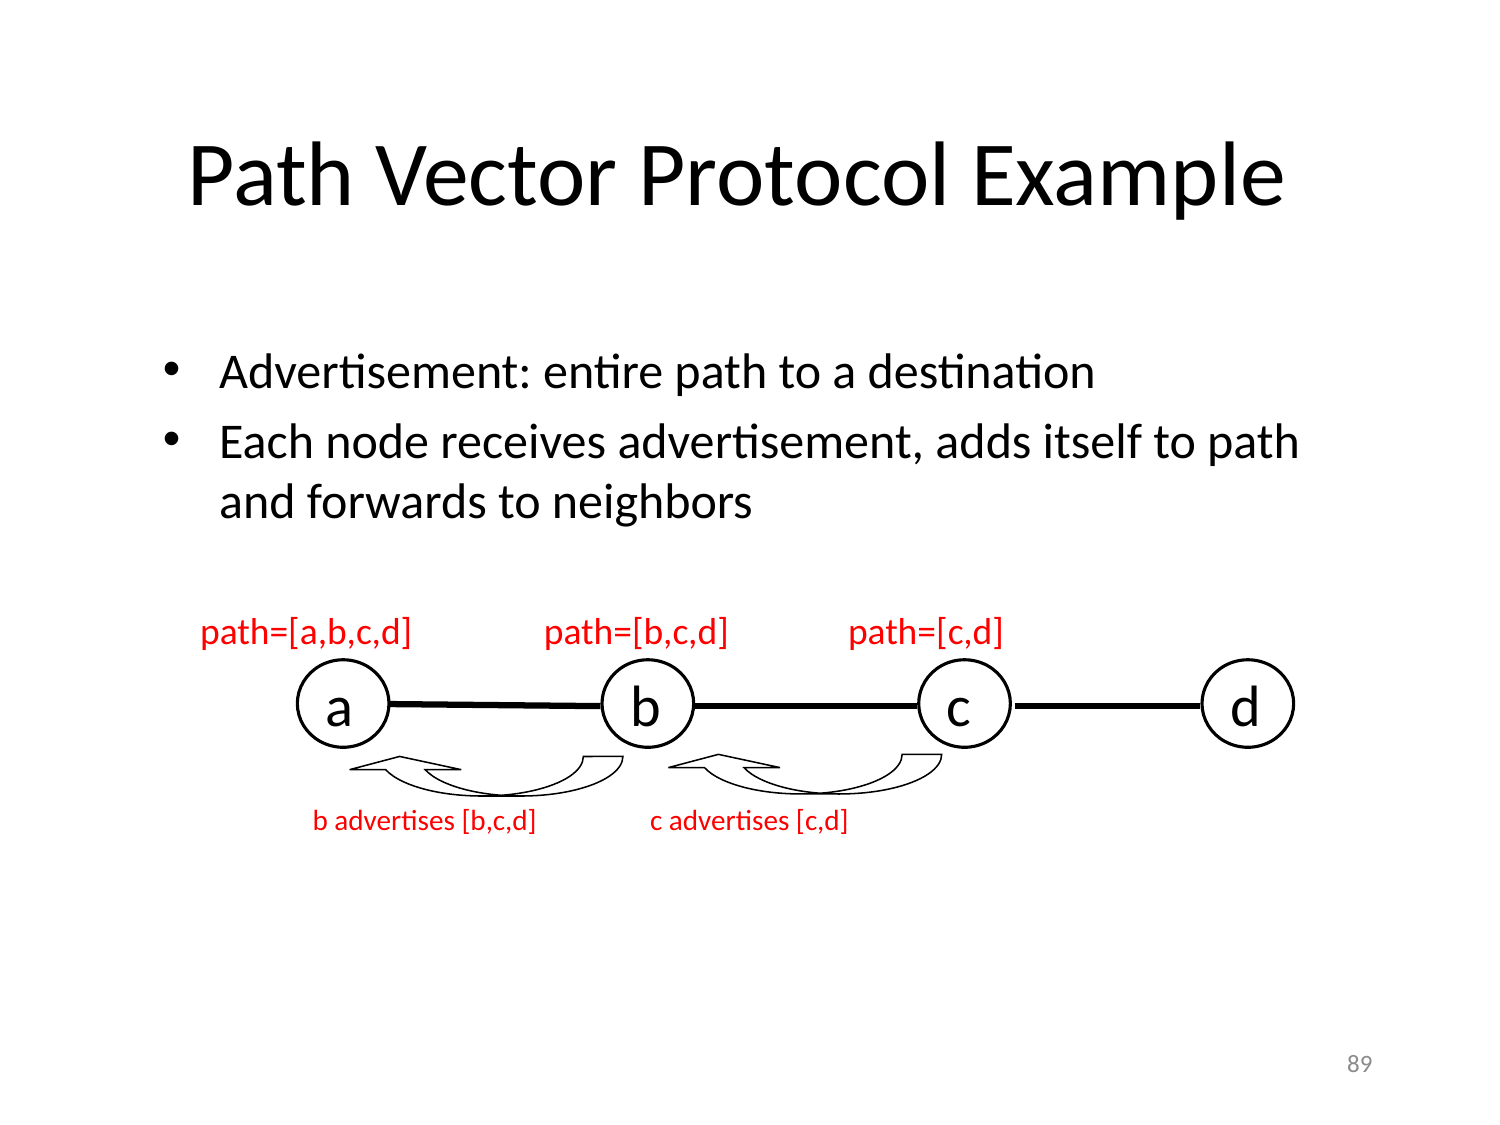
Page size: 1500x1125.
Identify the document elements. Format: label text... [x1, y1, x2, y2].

text_box path=[b,c,d] [529, 599, 828, 660]
text_box path=[c,d] [833, 599, 1105, 660]
title Path Vector Protocol Example [99, 75, 1375, 263]
text_box [668, 754, 942, 794]
text_box b [602, 659, 694, 748]
text_box rewrite queries to use guarded IDBs [389, 708, 599, 712]
slide_number 89 [1074, 1025, 1388, 1100]
text_box b advertises [b,c,d] [297, 793, 692, 844]
text_box d [1202, 659, 1294, 748]
text_box c advertises [c,d] [692, 793, 996, 844]
text_box path=[a,b,c,d] [185, 599, 496, 660]
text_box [388, 703, 601, 707]
list Advertisement: entire path to a destination Each node receives advertisement, adds itself to path and forwards to neighbors [147, 330, 1371, 1006]
text_box c [918, 659, 1011, 748]
text_box [349, 756, 623, 797]
text_box a [297, 659, 389, 748]
